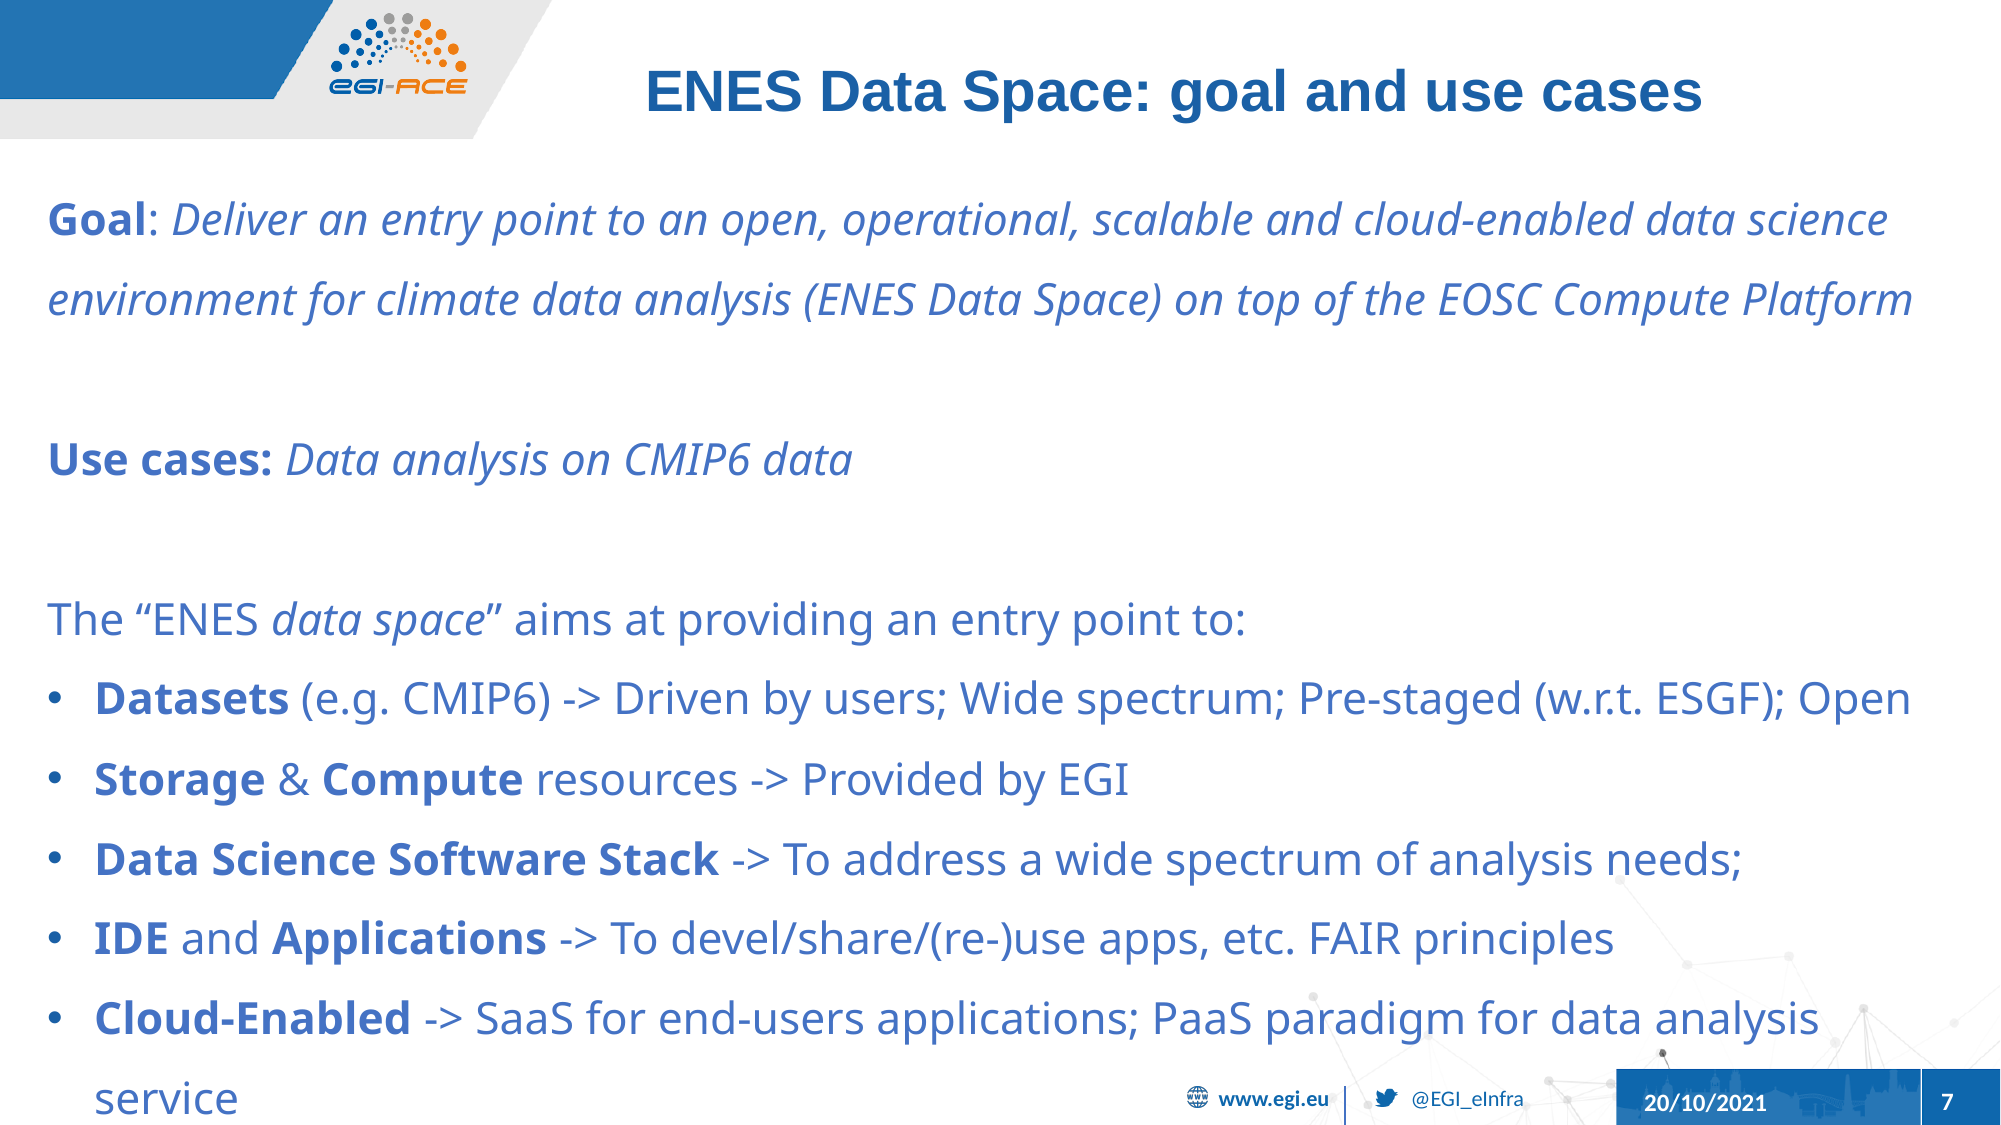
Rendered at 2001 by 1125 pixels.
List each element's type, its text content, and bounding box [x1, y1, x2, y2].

text_box Goal: Deliver an entry point to an open, operational, scalable and cloud-enabled data science environment for climate data analysis (ENES Data Space) on top of the EOSC Compute Platform Use cases: Data analysis on CMIP6 data The “ENES data space” aims at providing an entry point to: Datasets (e.g. CMIP6) -> Driven by users; Wide spectrum; Pre-staged (w.r.t. ESGF); Open Storage & Compute resources -> Provided by EGI Data Science Software Stack -> To address a wide spectrum of analysis needs; IDE and Applications -> To devel/share/(re-)use apps, etc. FAIR principles Cloud-Enabled -> SaaS for end-users applications; PaaS paradigm for data analysis service [32, 156, 1968, 1094]
text_box ENES Data Space: goal and use cases [471, 31, 1878, 145]
picture [0, 0, 2001, 1125]
